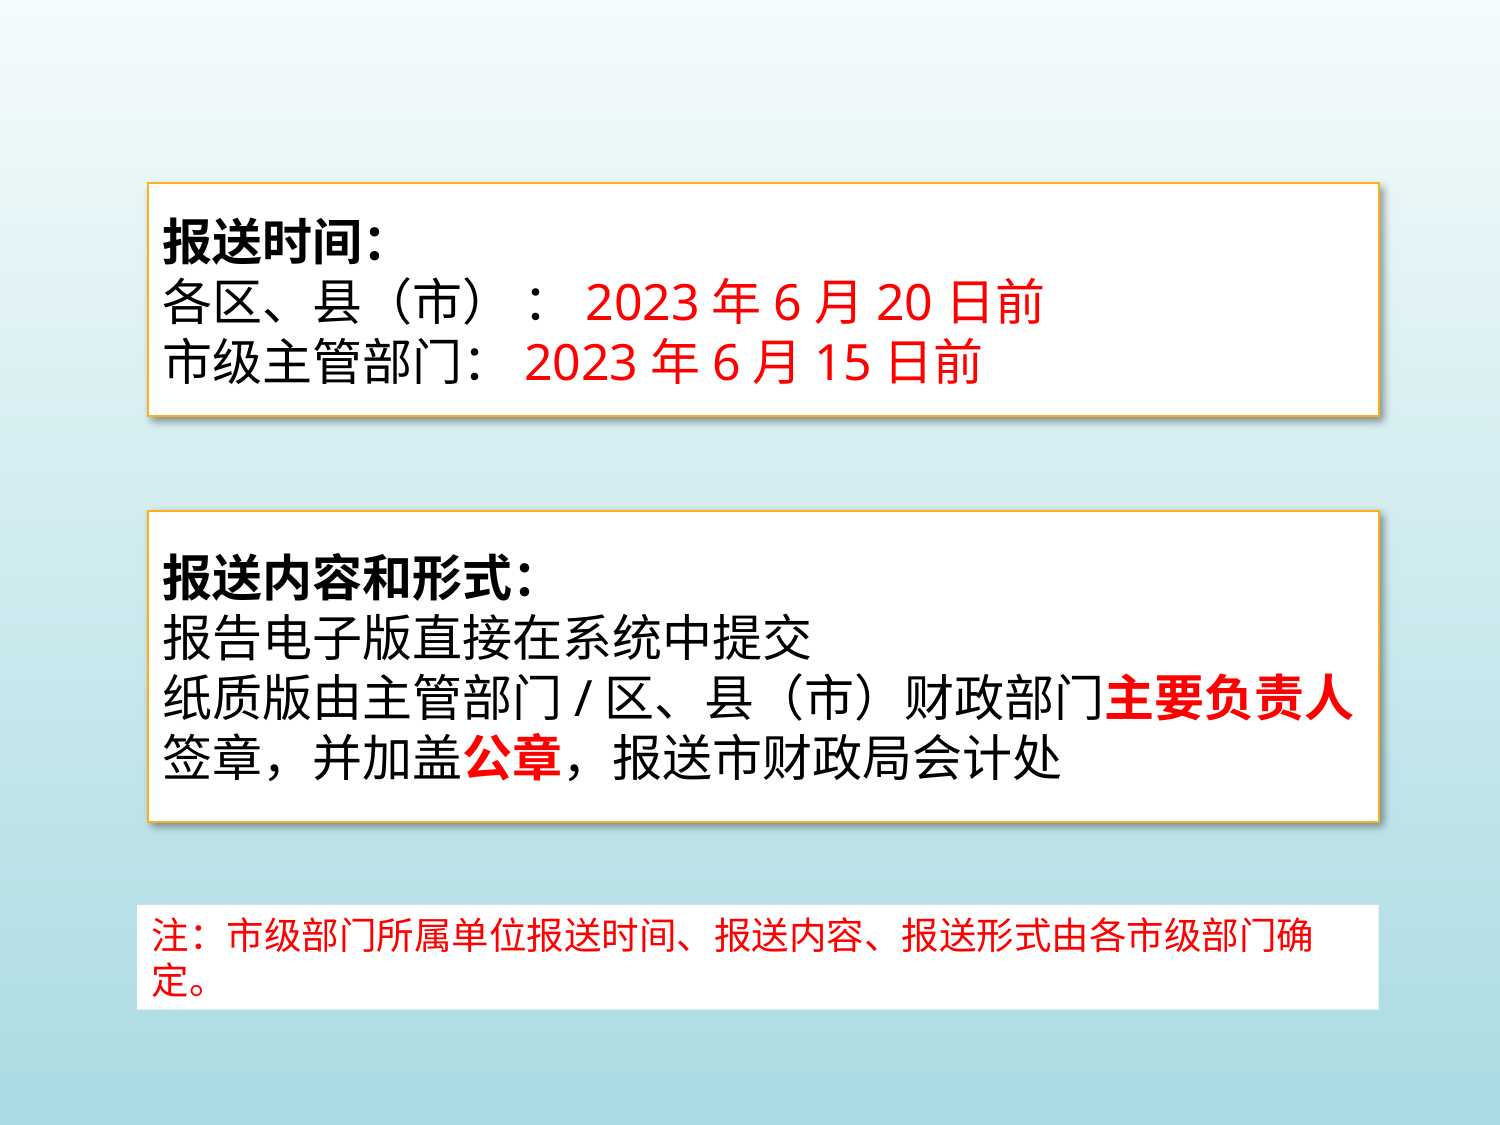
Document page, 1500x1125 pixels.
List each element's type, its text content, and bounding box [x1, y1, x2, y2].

text_box 注：市级部门所属单位报送时间、报送内容、报送形式由各市级部门确定。 [136, 904, 1380, 1011]
text_box 报送内容和形式： 报告电子版直接在系统中提交 纸质版由主管部门/区、县（市）财政部门主要负责人签章，并加盖公章，报送市财政局会计处 [147, 510, 1380, 823]
text_box 报送时间： 各区、县（市） ：2023年6月20日前 市级主管部门：2023年6月15日前 [147, 182, 1380, 417]
